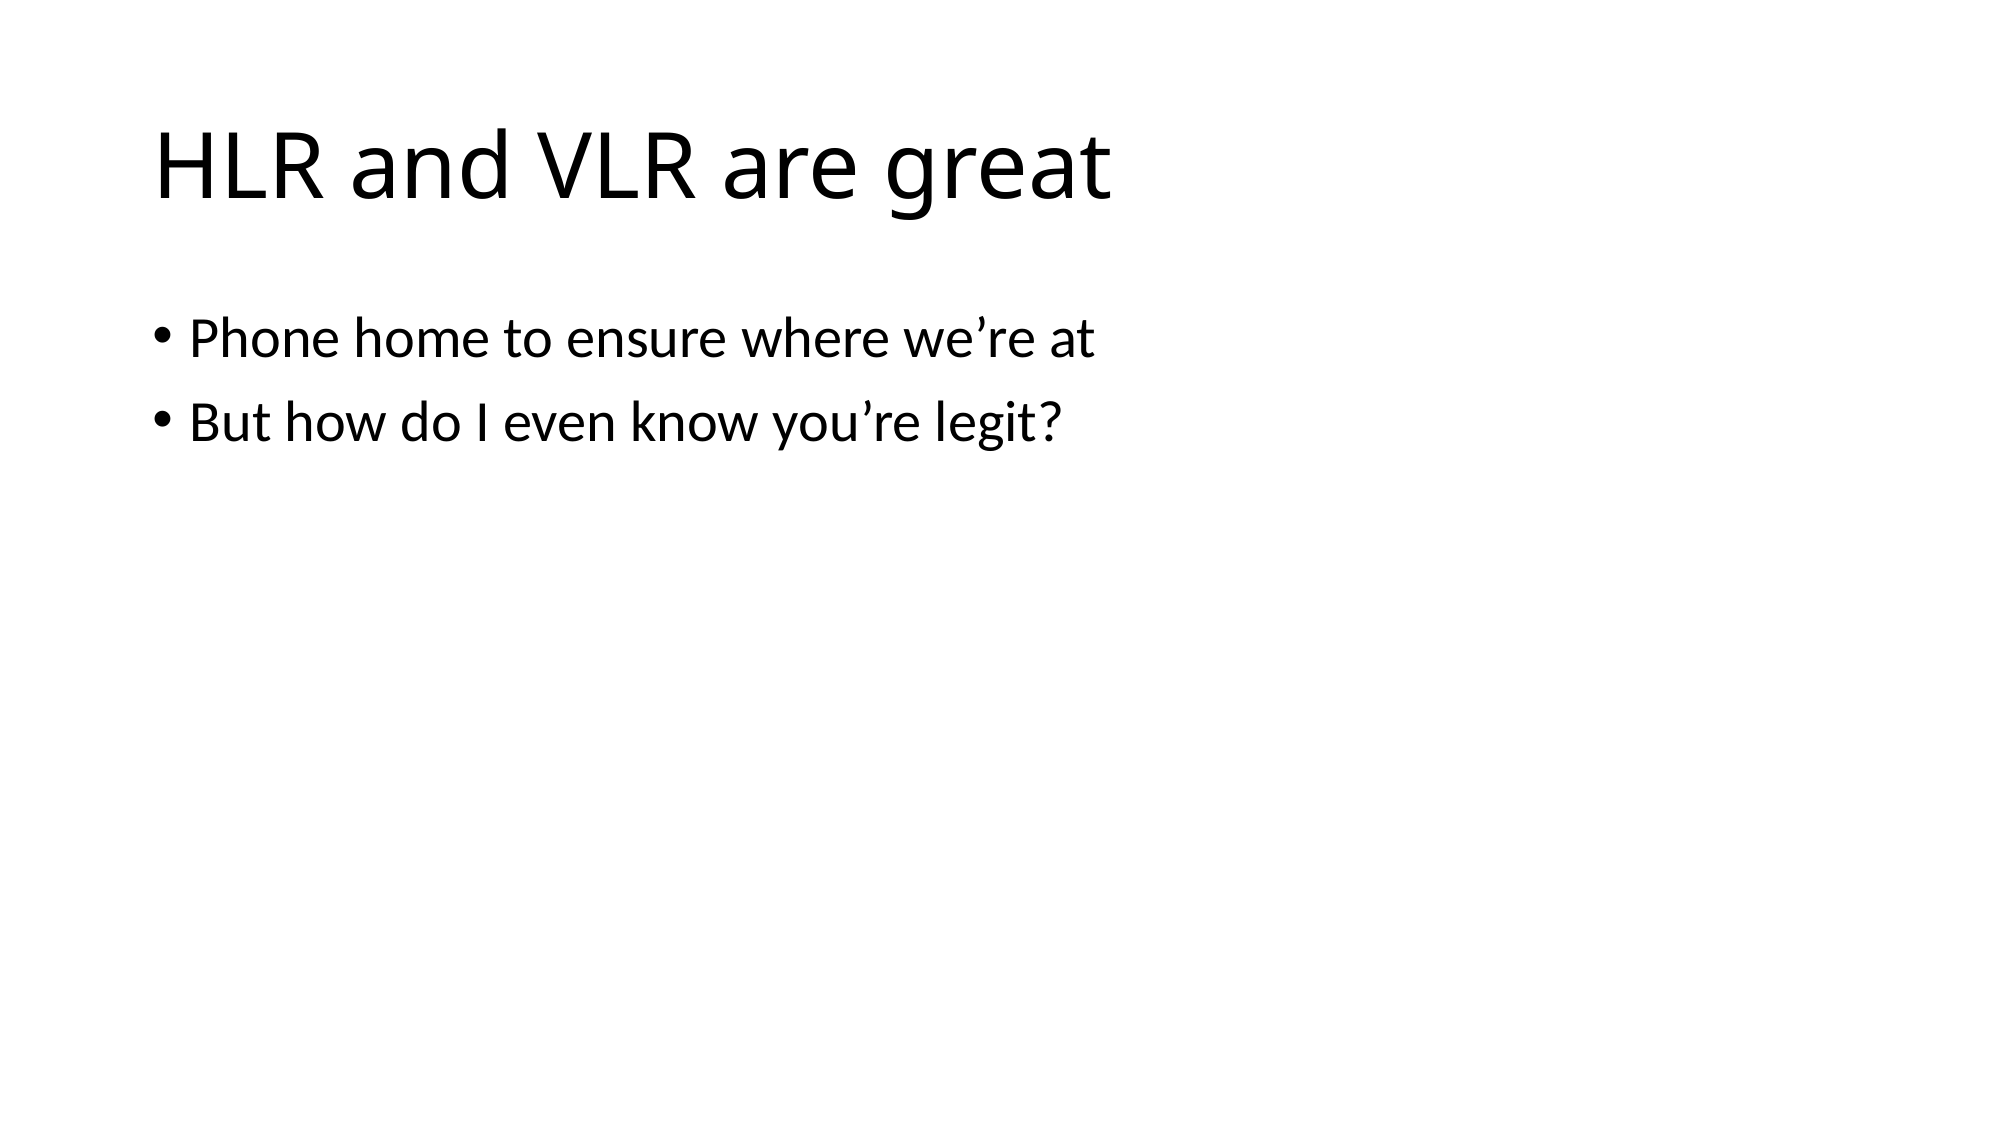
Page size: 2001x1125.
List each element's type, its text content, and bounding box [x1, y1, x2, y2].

list Phone home to ensure where we’re at But how do I even know you’re legit? [137, 299, 1863, 1014]
title HLR and VLR are great [137, 59, 1863, 278]
